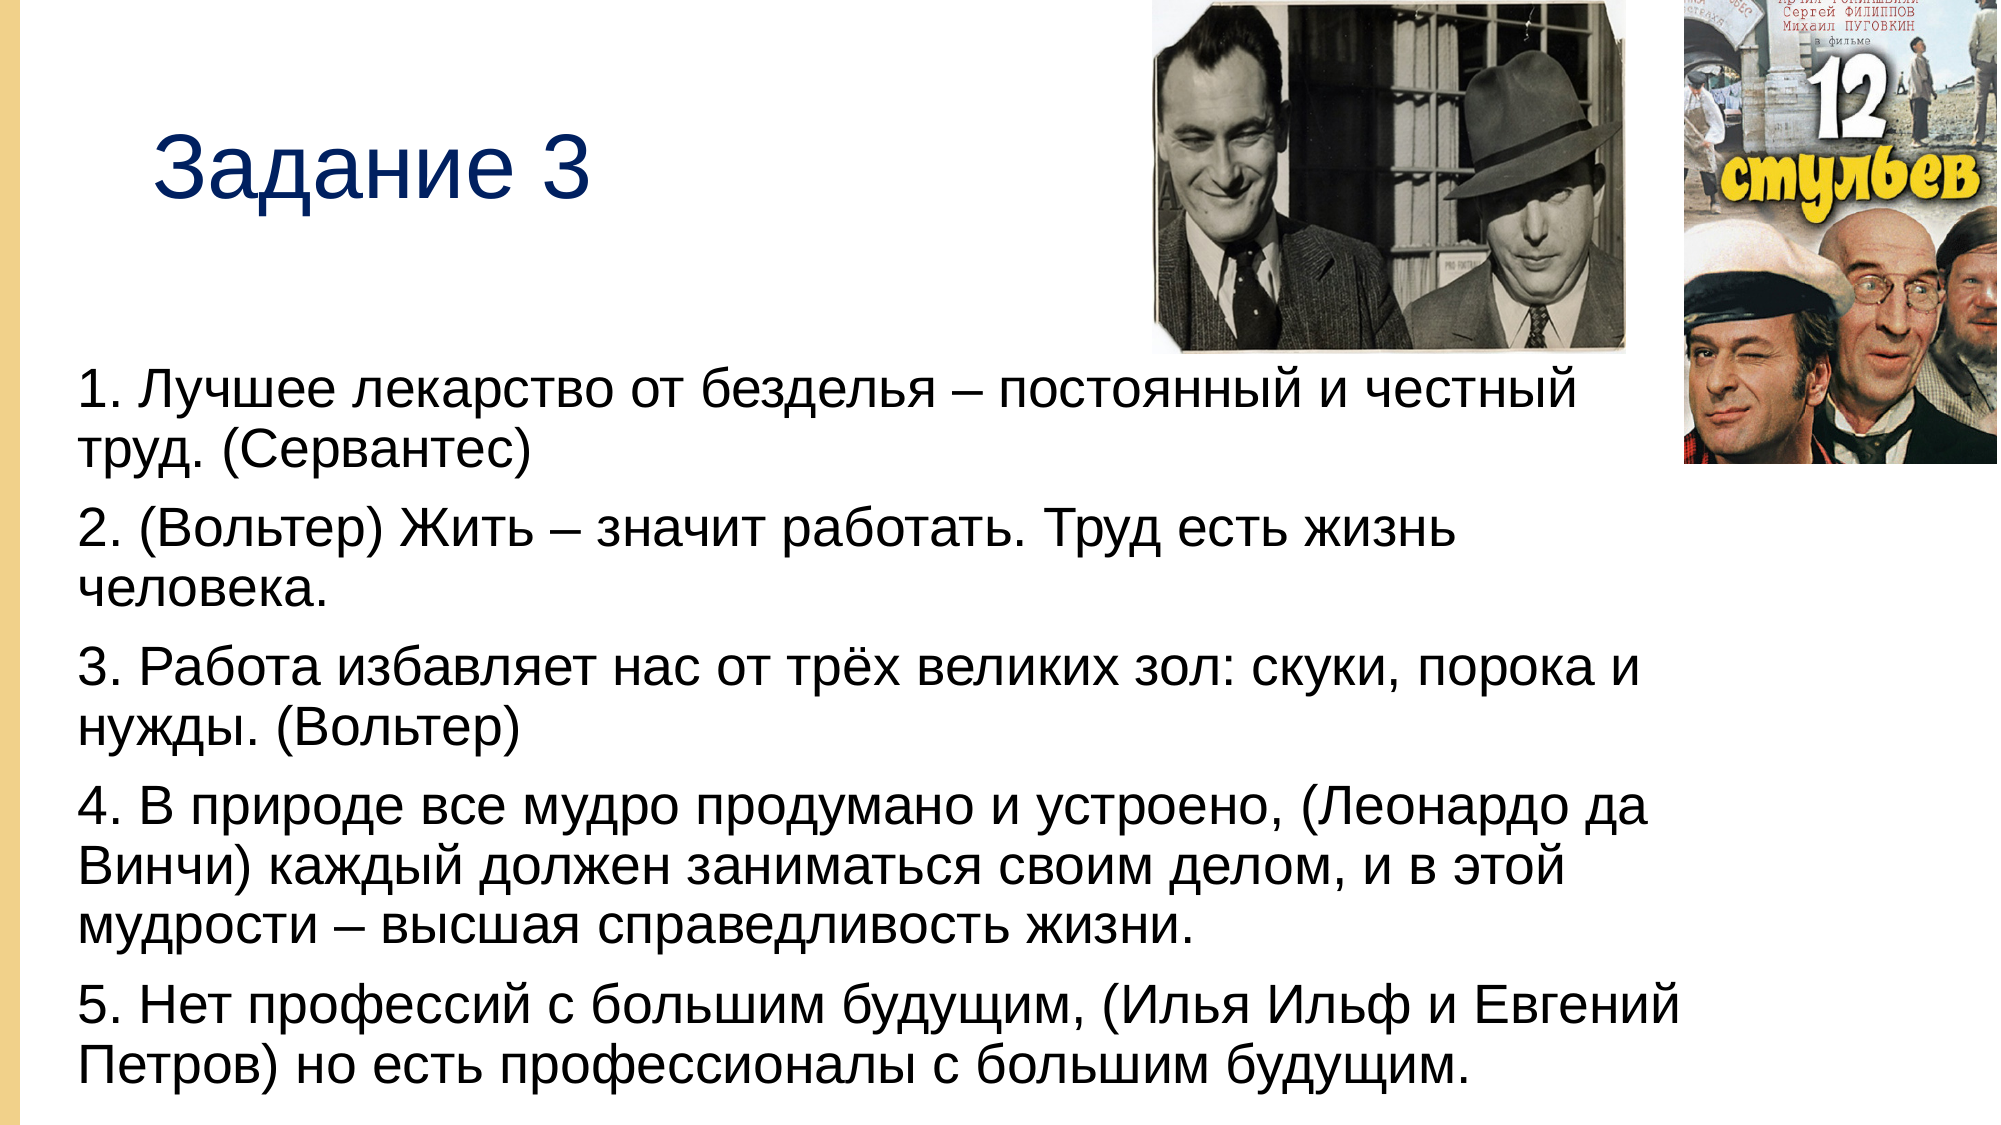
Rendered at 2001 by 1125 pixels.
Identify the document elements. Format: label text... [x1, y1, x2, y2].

picture [1684, 0, 1997, 464]
list 1. Лучшее лекарство от безделья – постоянный и честный труд. (Сервантес) 2. (Вольтер) Жить – значит работать. Труд есть жизнь человека. 3. Работа избавляет нас от трёх великих зол: скуки, порока и нужды. (Вольтер) 4. В природе все мудро продумано и устроено, (Леонардо да Винчи) каждый должен заниматься своим делом, и в этой мудрости – высшая справедливость жизни. 5. Нет профессий с большим будущим, (Илья Ильф и Евгений Петров) но есть профессионалы с большим будущим. [62, 352, 1701, 1125]
picture [1152, 0, 1626, 355]
title Задание 3 [137, 59, 720, 278]
